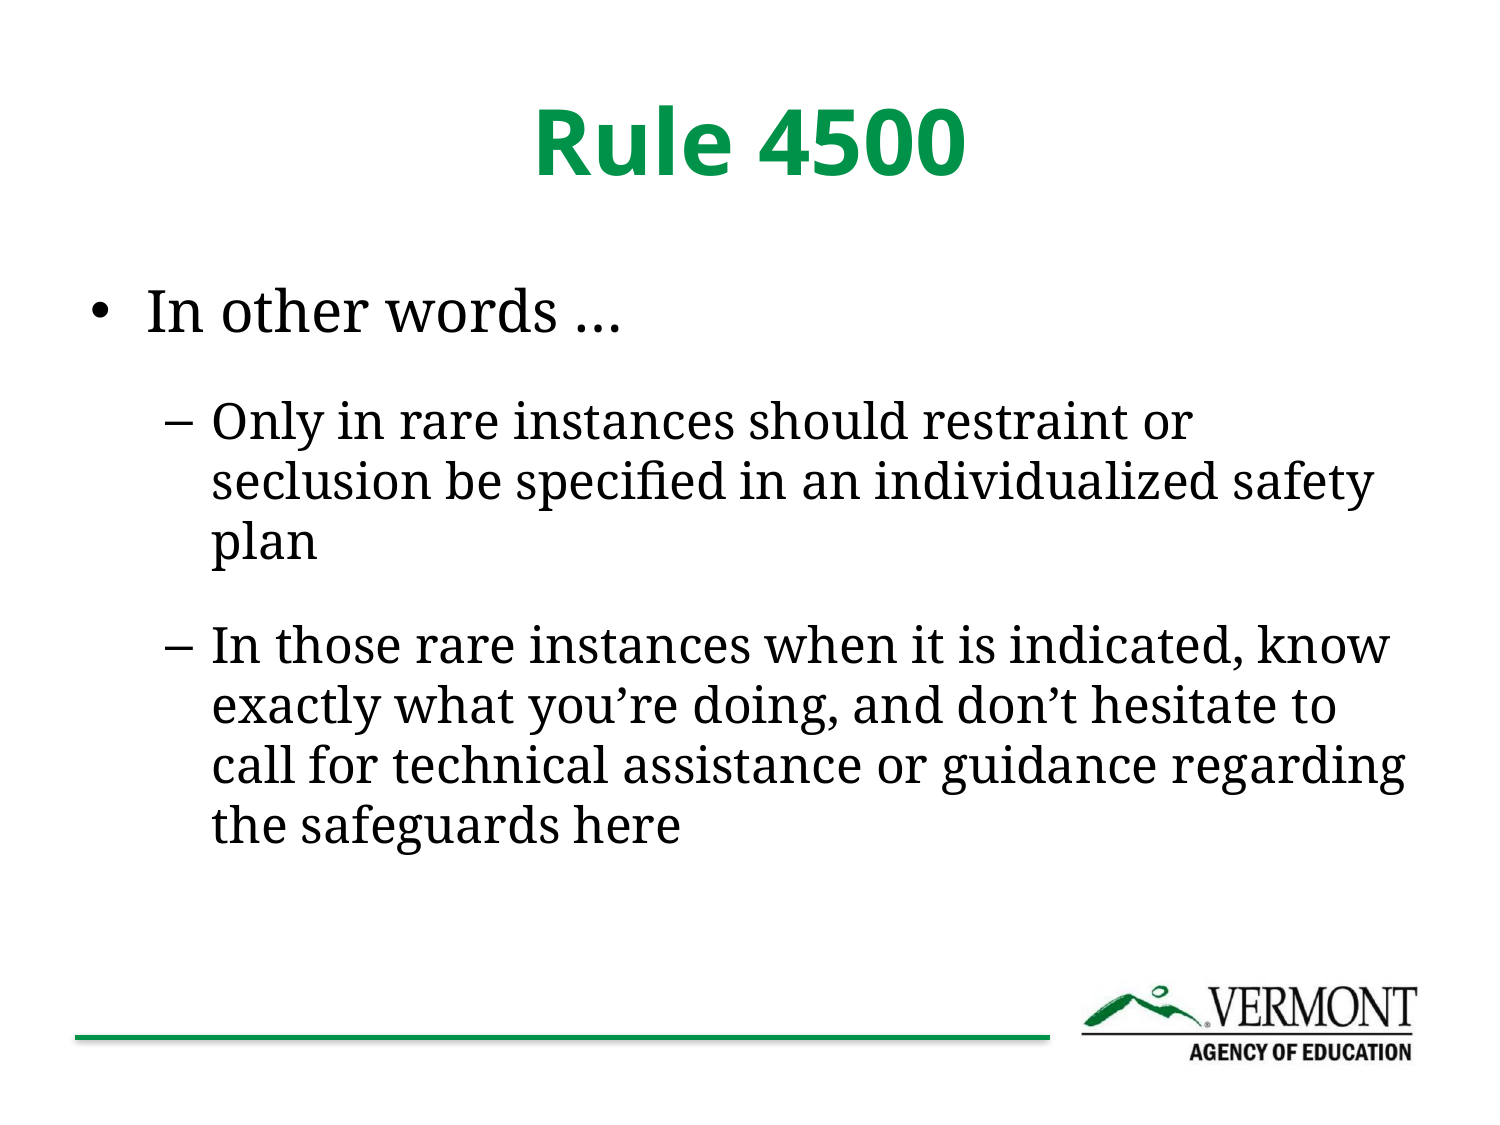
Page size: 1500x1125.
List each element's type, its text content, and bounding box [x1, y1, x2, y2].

title Rule 4500 [75, 45, 1425, 232]
picture [1069, 949, 1455, 1085]
list In other words … Only in rare instances should restraint or seclusion be specified in an individualized safety plan In those rare instances when it is indicated, know exactly what you’re doing, and don’t hesitate to call for technical assistance or guidance regarding the safeguards here [75, 232, 1425, 950]
